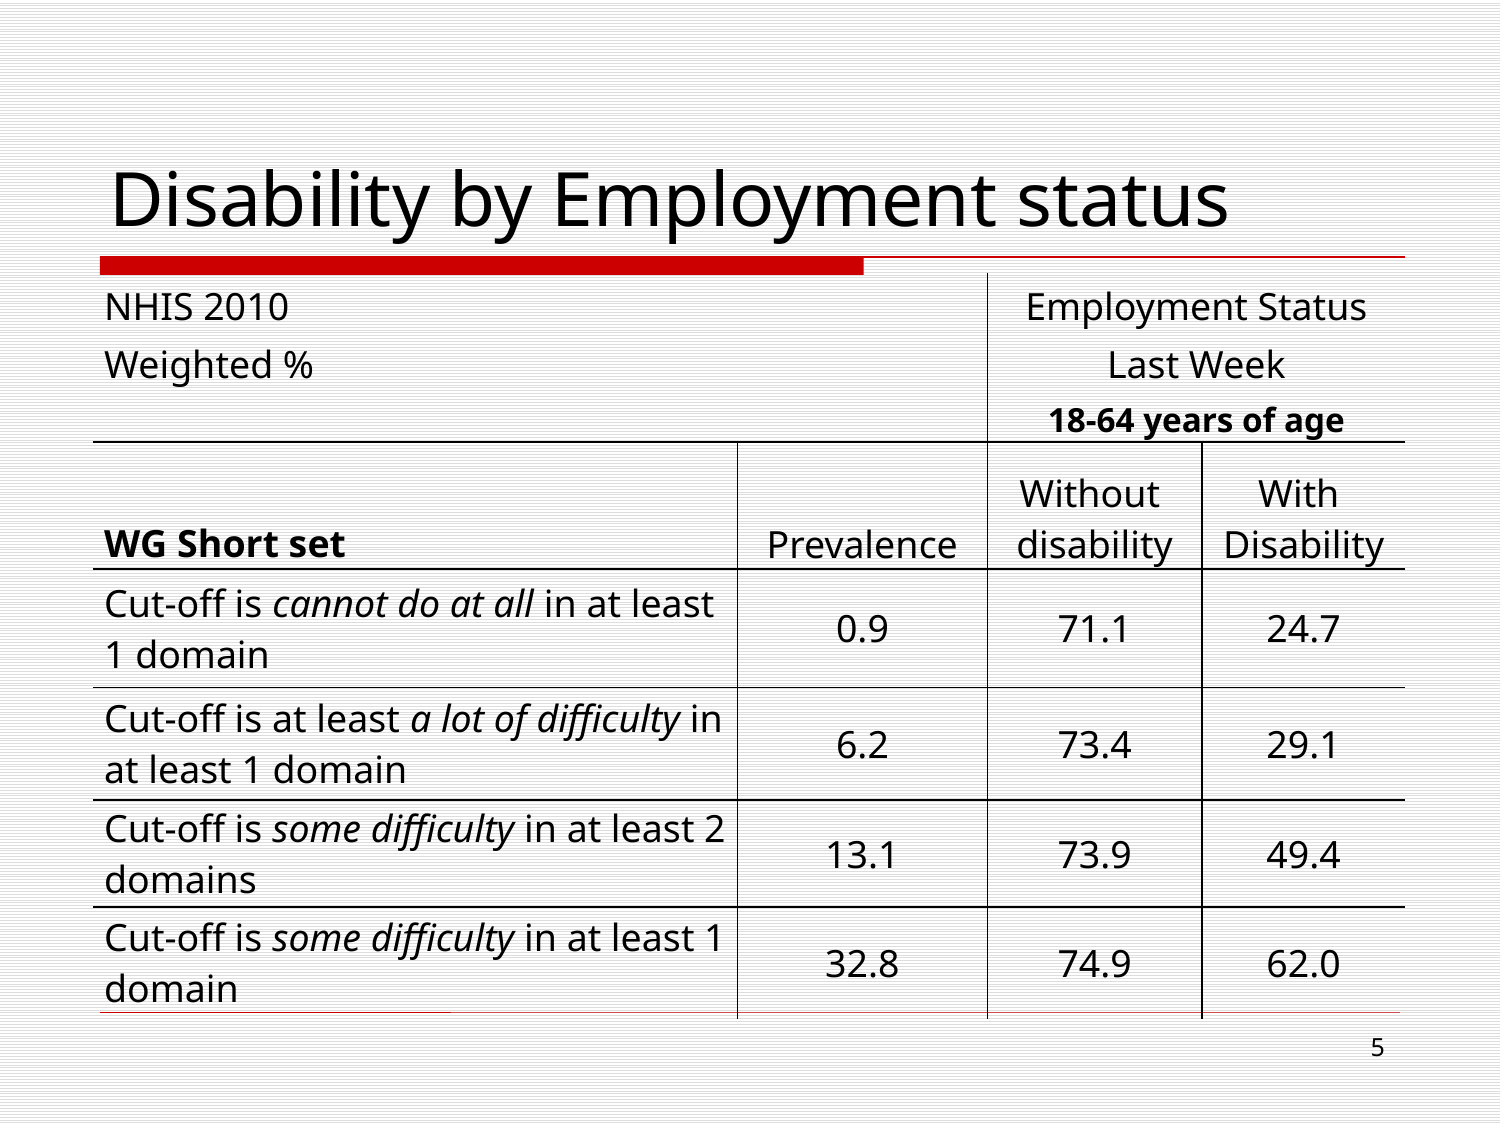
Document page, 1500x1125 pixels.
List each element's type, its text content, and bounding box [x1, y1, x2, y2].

table_cell 73.9 [988, 801, 1201, 906]
table_cell 29.1 [1203, 688, 1405, 799]
table_header Employment Status Last Week 18-64 years of age [988, 273, 1405, 441]
table_cell With Disability [1203, 443, 1405, 568]
table_cell Cut-off is some difficulty in at least 2 domains [93, 801, 737, 906]
title Disability by Employment status [94, 50, 1407, 250]
table_cell 73.4 [988, 688, 1201, 799]
table_cell 71.1 [988, 570, 1201, 687]
table_cell 32.8 [738, 908, 987, 1019]
table_cell WG Short set [93, 443, 737, 568]
table_cell 0.9 [738, 570, 987, 687]
slide_number 5 [1074, 1024, 1401, 1103]
table_cell 13.1 [738, 801, 987, 906]
table_cell 62.0 [1203, 908, 1405, 1019]
table_cell 6.2 [738, 688, 987, 799]
table_header NHIS 2010 Weighted % [93, 273, 987, 441]
table_cell Cut-off is at least a lot of difficulty in at least 1 domain [93, 688, 737, 799]
table_cell 24.7 [1203, 570, 1405, 687]
table_cell Prevalence [738, 443, 987, 568]
table_cell 74.9 [988, 908, 1201, 1019]
table_cell Without disability [988, 443, 1201, 568]
table_cell Cut-off is some difficulty in at least 1 domain [93, 908, 737, 1019]
table_cell Cut-off is cannot do at all in at least 1 domain [93, 570, 737, 687]
table_cell 49.4 [1203, 801, 1405, 906]
